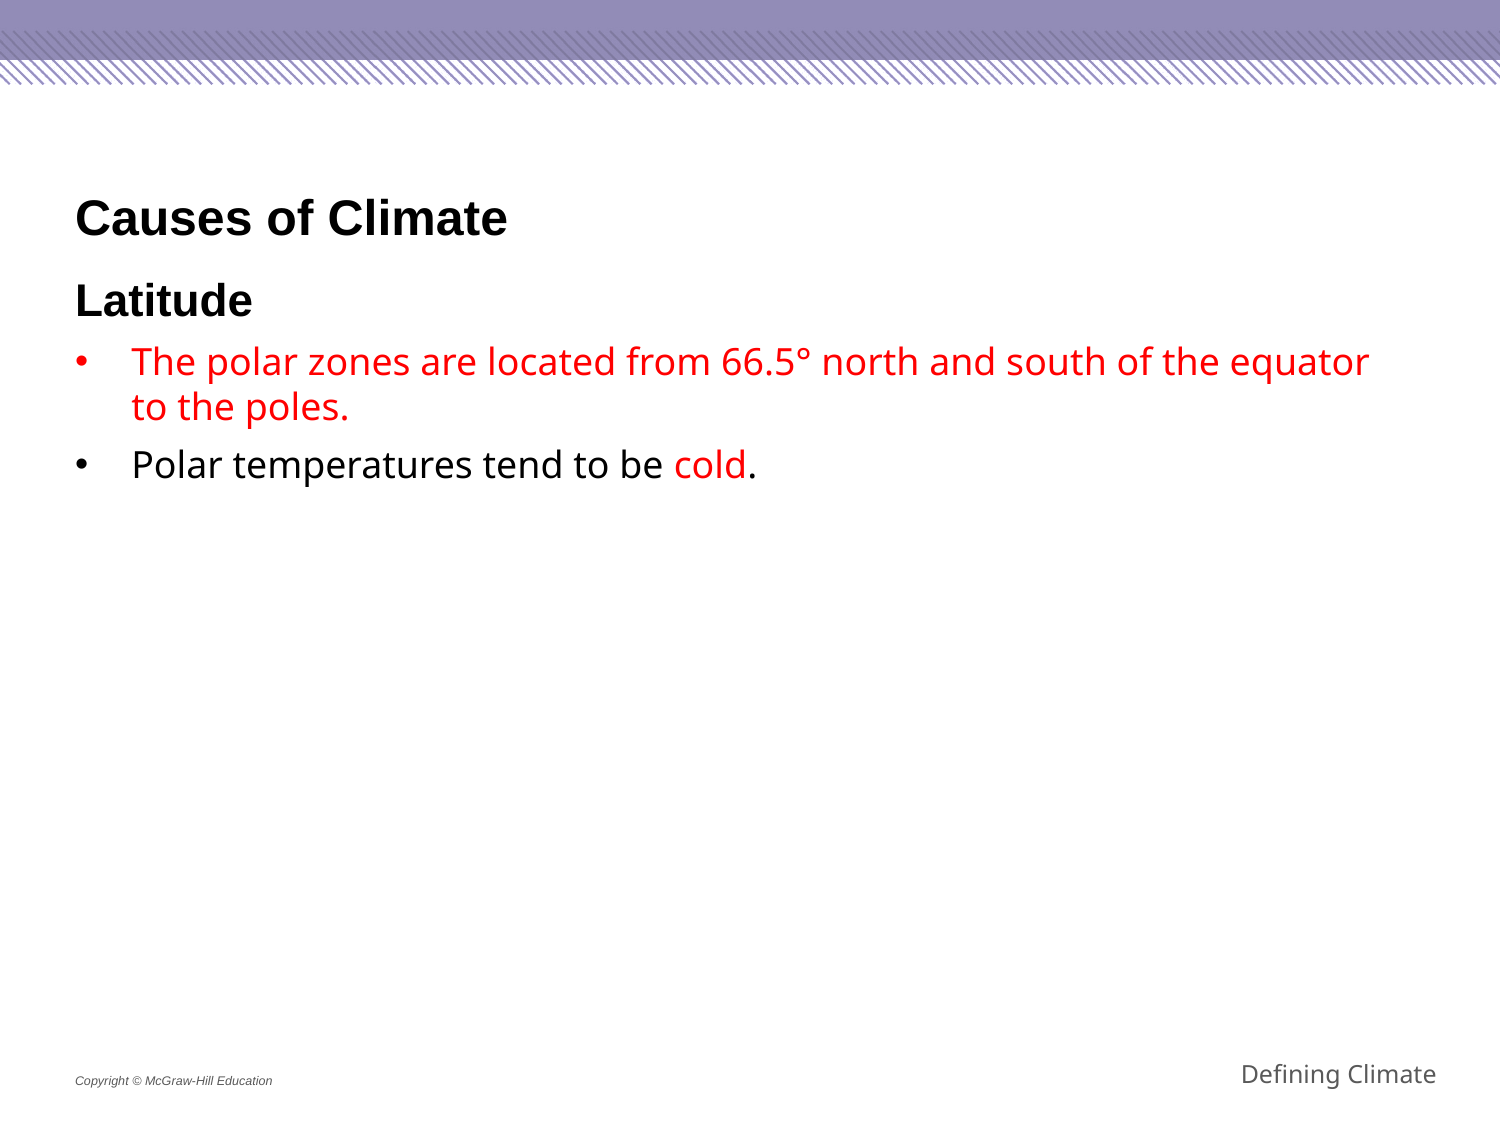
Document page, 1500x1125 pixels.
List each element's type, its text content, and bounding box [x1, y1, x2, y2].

text_box Defining Climate [75, 1043, 1437, 1089]
picture [0, 0, 1500, 86]
text_box Causes of Climate Latitude The polar zones are located from 66.5° north and south of the equator to the poles. Polar temperatures tend to be cold. [73, 184, 1397, 905]
